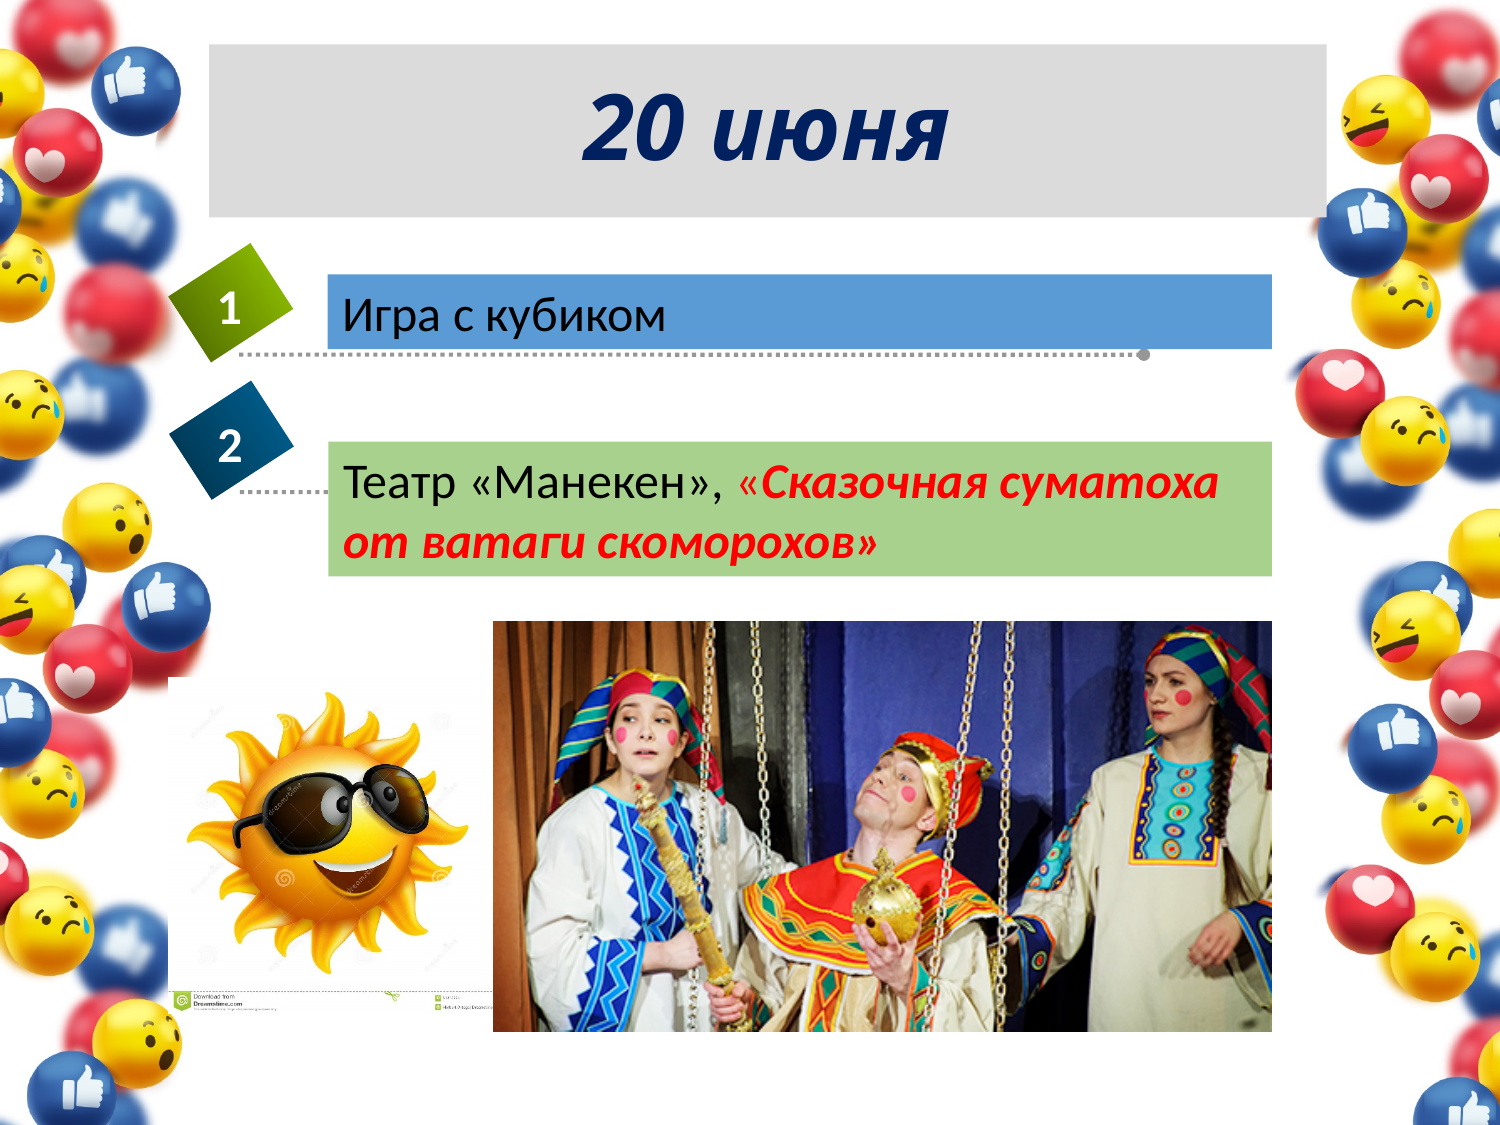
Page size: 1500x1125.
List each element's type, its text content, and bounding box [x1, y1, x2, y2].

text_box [182, 400, 1272, 578]
title 20 июня [209, 44, 1327, 218]
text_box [181, 263, 1272, 355]
picture [0, 0, 1500, 1125]
